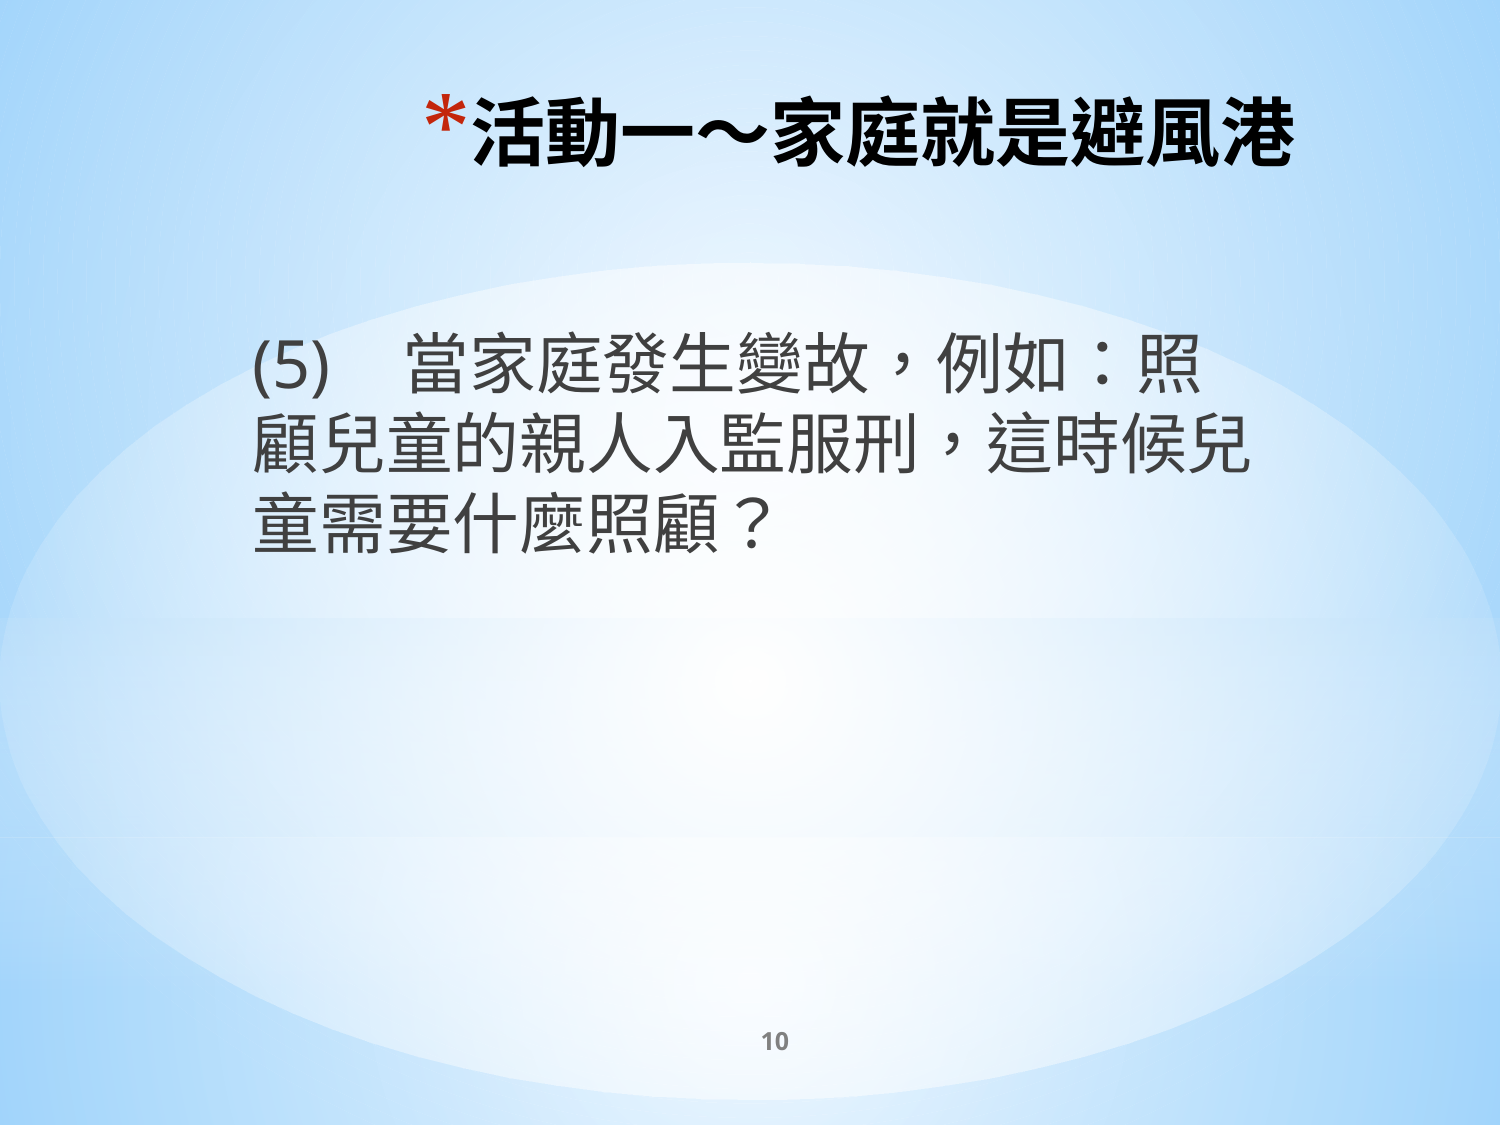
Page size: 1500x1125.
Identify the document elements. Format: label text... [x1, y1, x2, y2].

title 活動一〜家庭就是避風港 [242, 78, 1311, 266]
slide_number 10 [624, 1012, 925, 1073]
list (5) 當家庭發生變故，例如：照顧兒童的親人入監服刑，這時候兒童需要什麼照顧？ [230, 314, 1281, 885]
